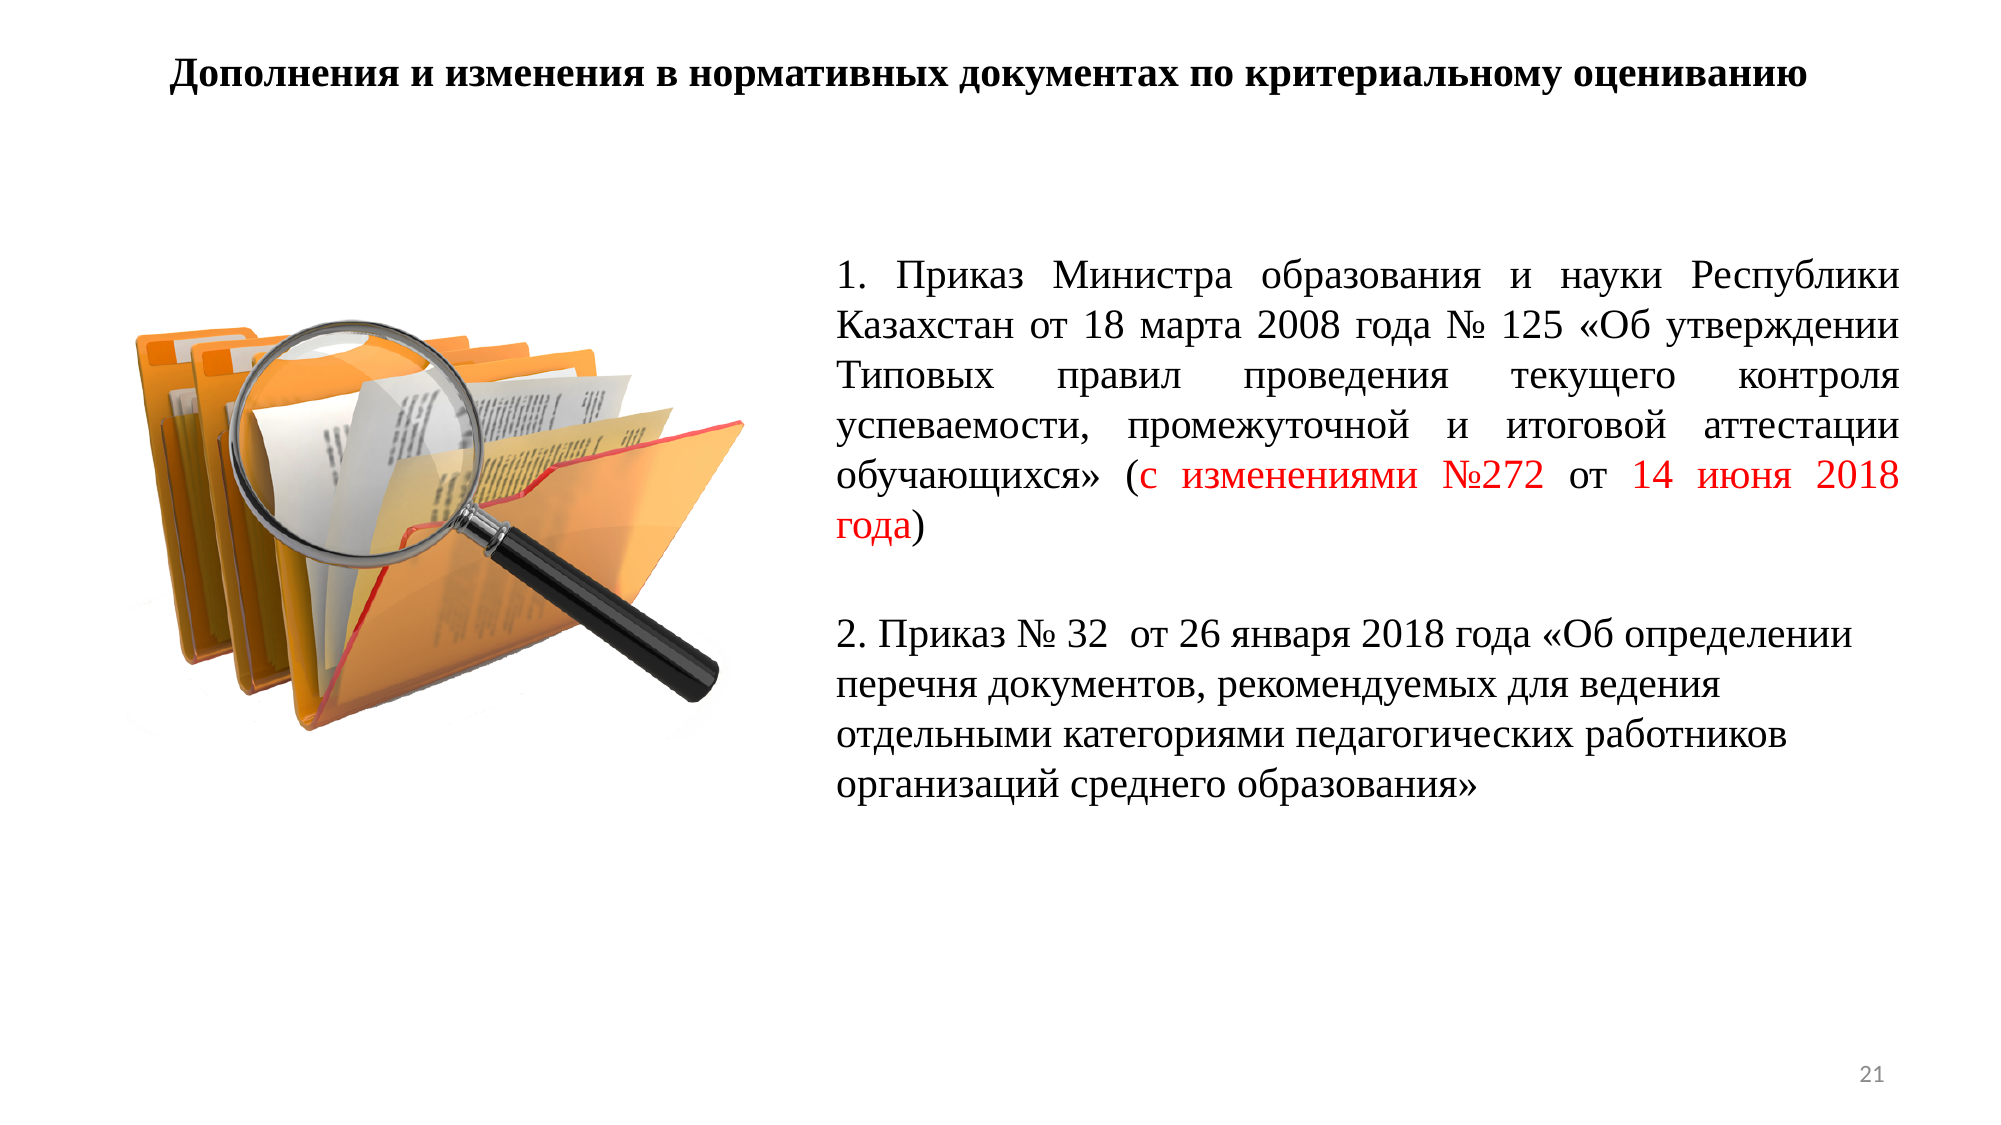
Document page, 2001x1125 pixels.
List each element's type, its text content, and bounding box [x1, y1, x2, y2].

slide_number 21 [1433, 1042, 1900, 1103]
text_box Дополнения и изменения в нормативных документах по критериальному оцениванию [61, 37, 1917, 103]
picture [125, 309, 754, 739]
text_box 1. Приказ Министра образования и науки Республики Казахстан от 18 марта 2008 года № 125 «Об утверждении Типовых правил проведения текущего контроля успеваемости, промежуточной и итоговой аттестации обучающихся» (с изменениями №272 от 14 июня 2018 года) 2. Приказ № 32 от 26 января 2018 года «Об определении перечня документов, рекомендуемых для ведения отдельными категориями педагогических работников организаций среднего образования» [819, 238, 1917, 814]
